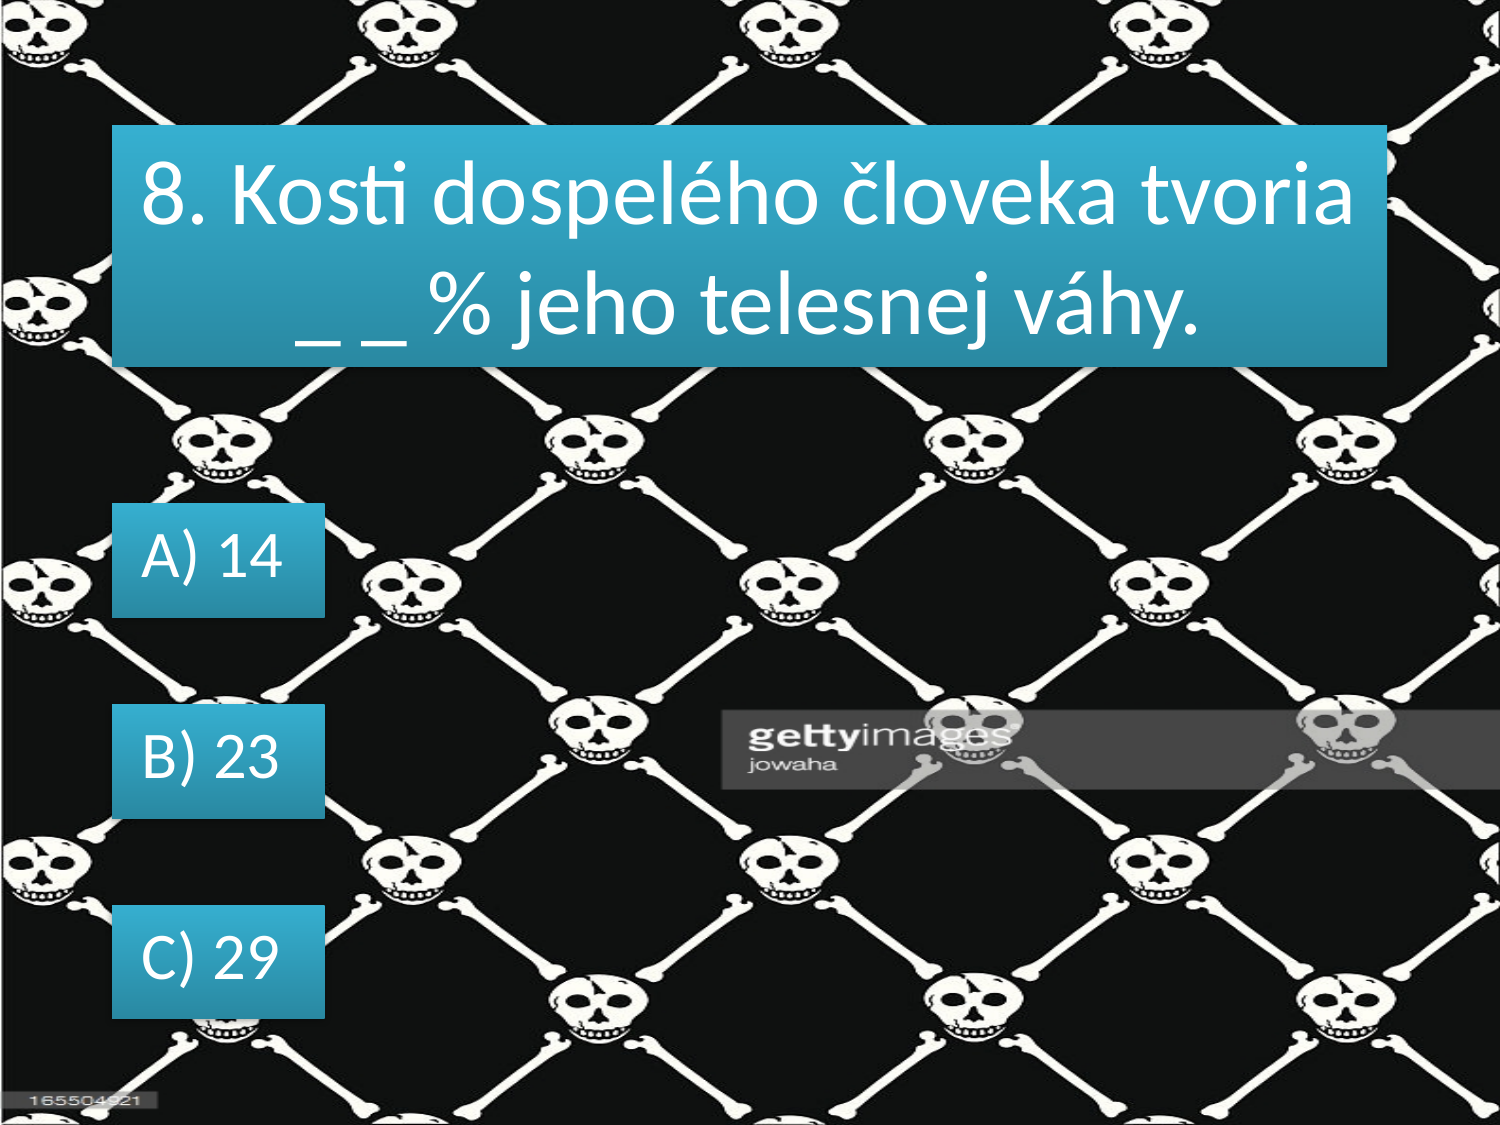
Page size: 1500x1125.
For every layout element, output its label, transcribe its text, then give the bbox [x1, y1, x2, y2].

text_box B) 23 [112, 704, 325, 819]
text_box 8. Kosti dospelého človeka tvoria _ _ % jeho telesnej váhy. [112, 125, 1388, 367]
picture [0, 0, 1500, 1125]
text_box C) 29 [112, 905, 325, 1019]
text_box A) 14 [112, 503, 325, 618]
